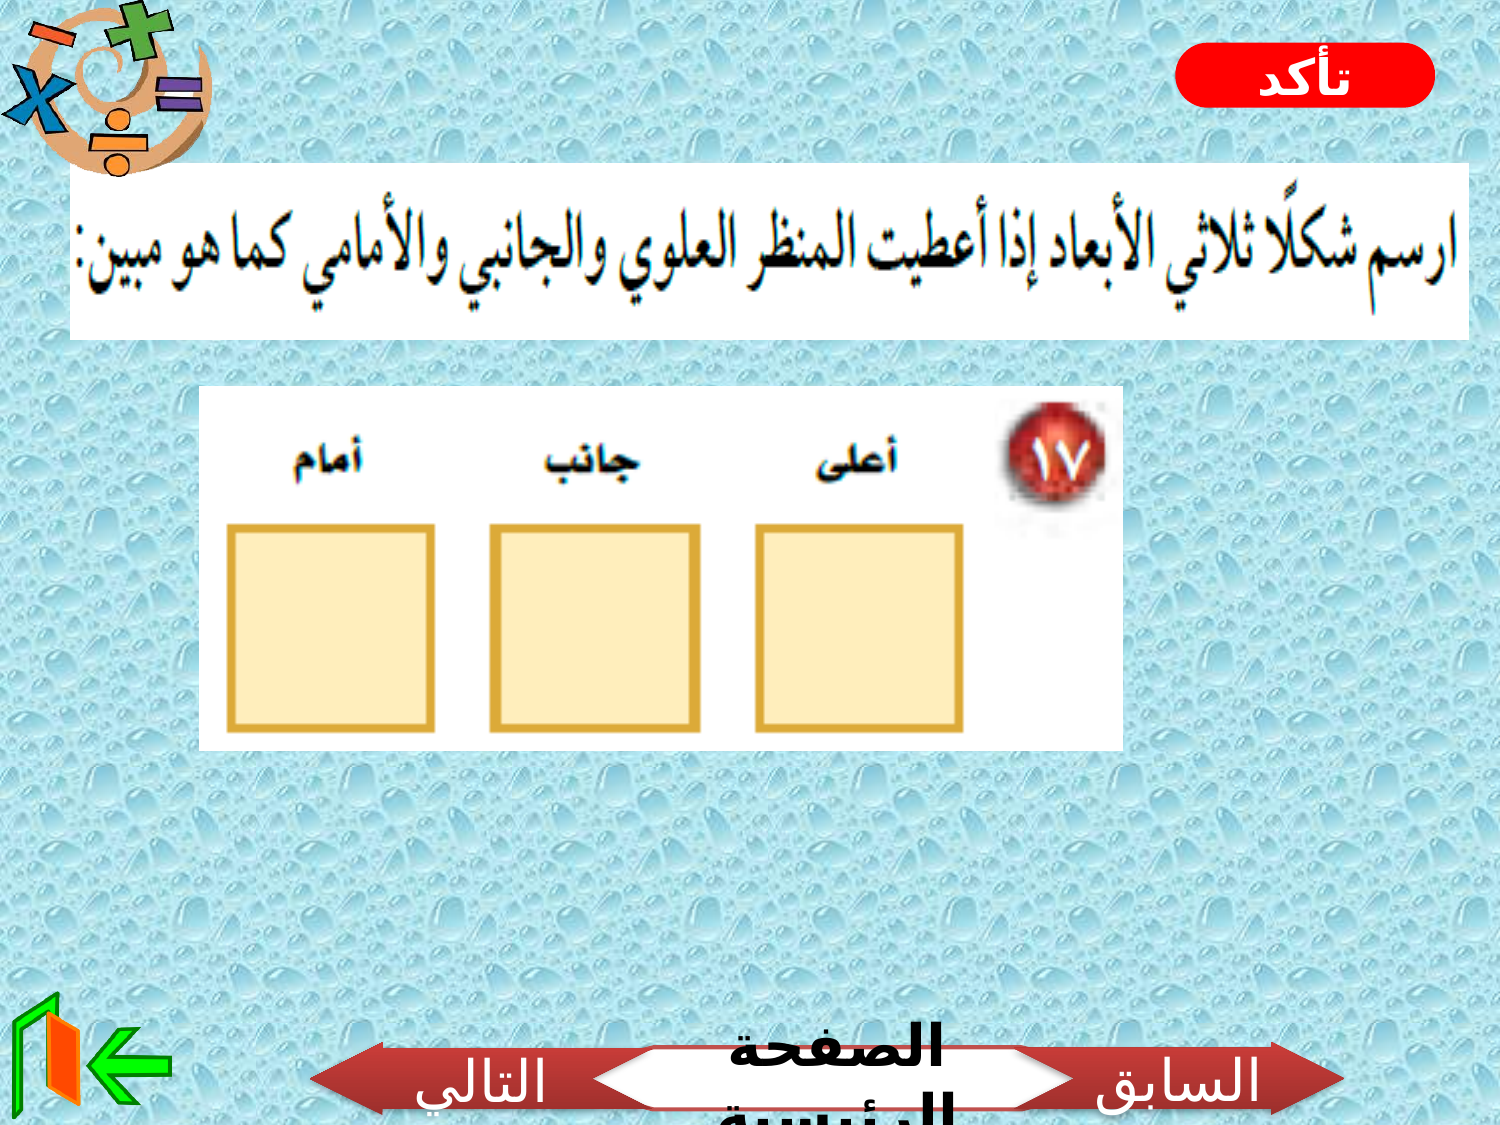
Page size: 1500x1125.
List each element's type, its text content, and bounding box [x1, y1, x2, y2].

text_box تأكد [1173, 40, 1438, 110]
picture [933, 1116, 943, 1125]
picture [828, 1116, 923, 1125]
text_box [309, 1041, 1345, 1116]
picture [0, 0, 1500, 1125]
picture [745, 1116, 817, 1125]
